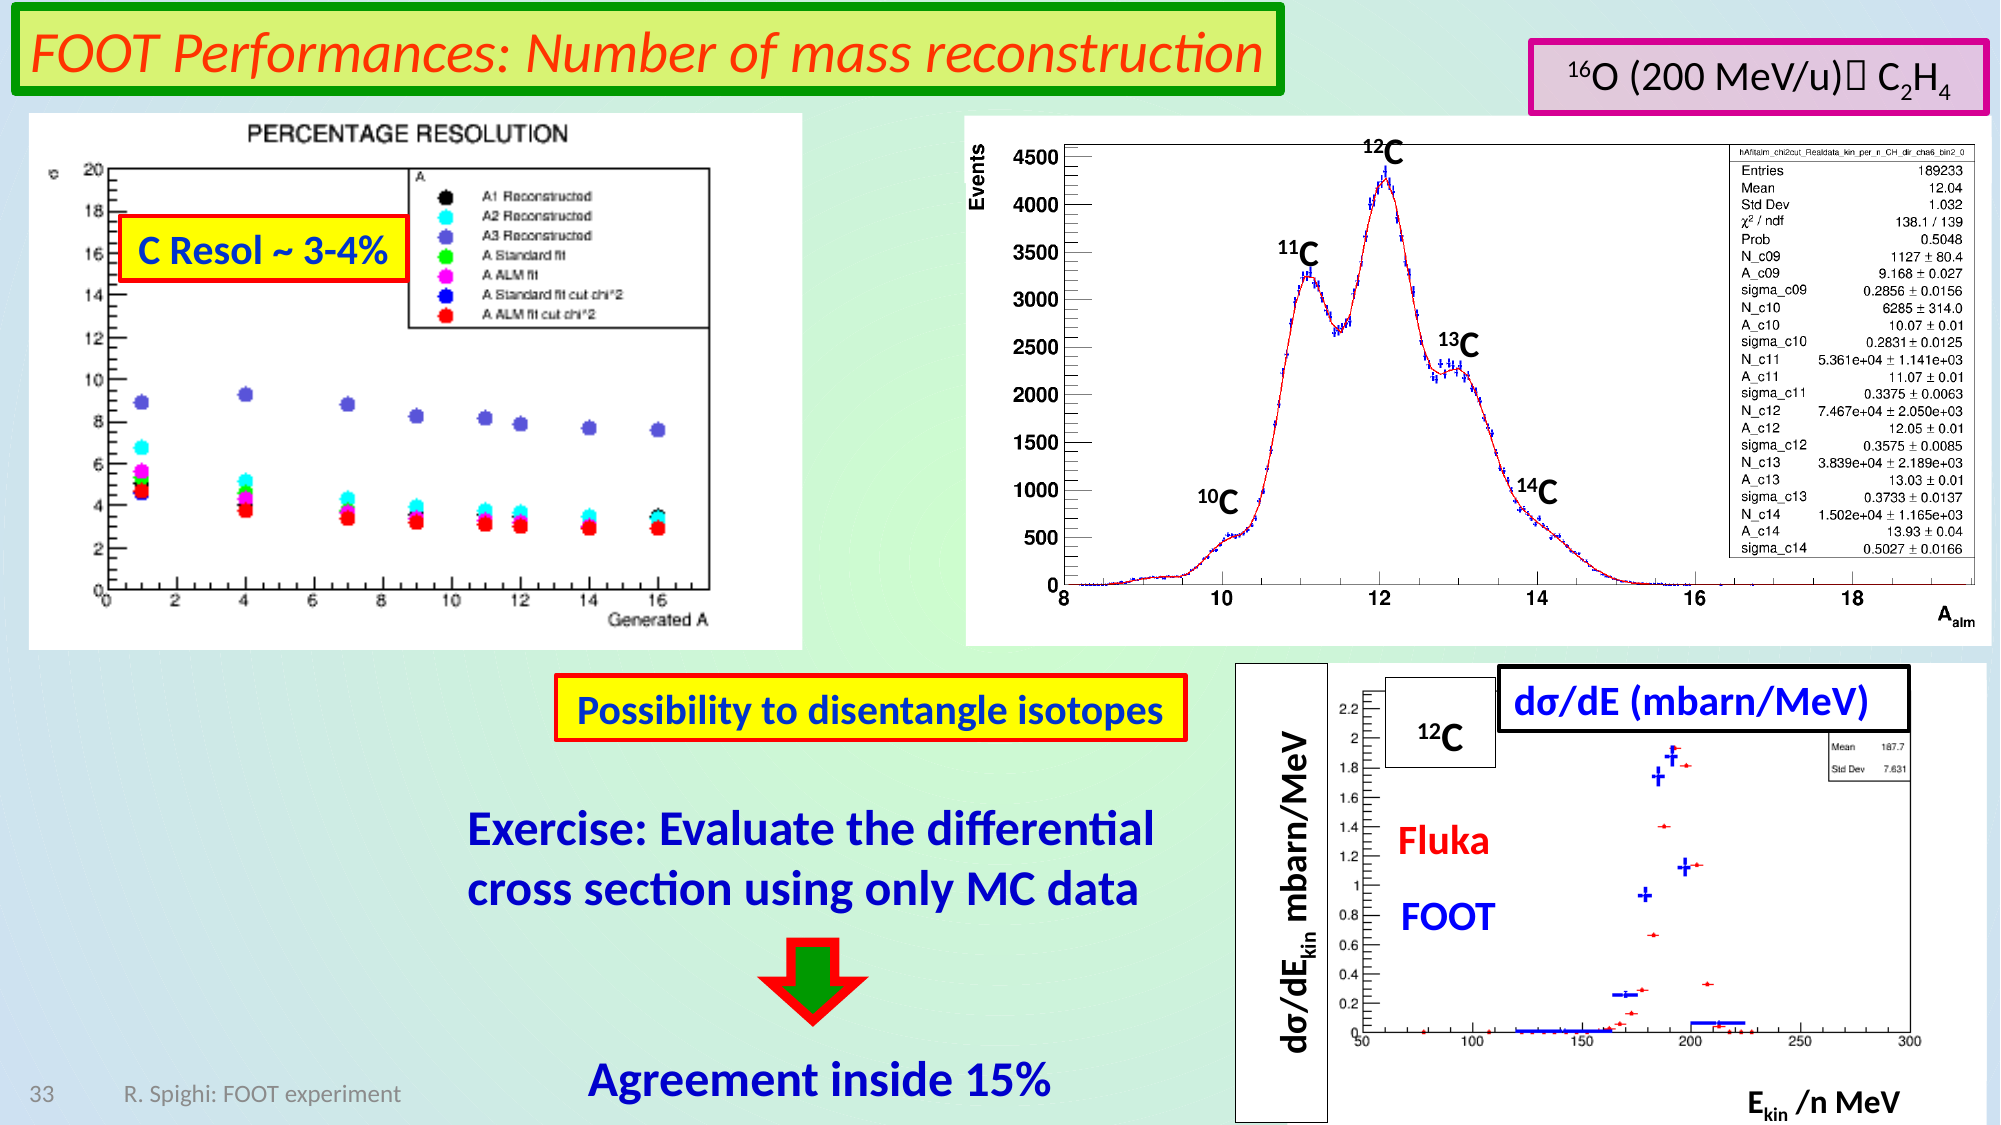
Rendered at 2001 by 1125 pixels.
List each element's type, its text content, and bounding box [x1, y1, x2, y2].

text_box Agreement inside 15% [573, 1038, 1125, 1114]
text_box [1235, 663, 1987, 1125]
footer R. Spighi: FOOT experiment [56, 1062, 470, 1122]
text_box FOOT Performances: Number of mass reconstruction [15, 6, 1281, 92]
slide_number 33 [0, 1062, 56, 1122]
picture [28, 113, 803, 650]
text_box [766, 941, 860, 1022]
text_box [964, 115, 1992, 646]
text_box 16O (200 MeV/u) C2H4 [1531, 41, 1987, 113]
text_box Possibility to disentangle isotopes [555, 675, 1186, 740]
text_box Exercise: Evaluate the differential cross section using only MC data [452, 787, 1186, 923]
